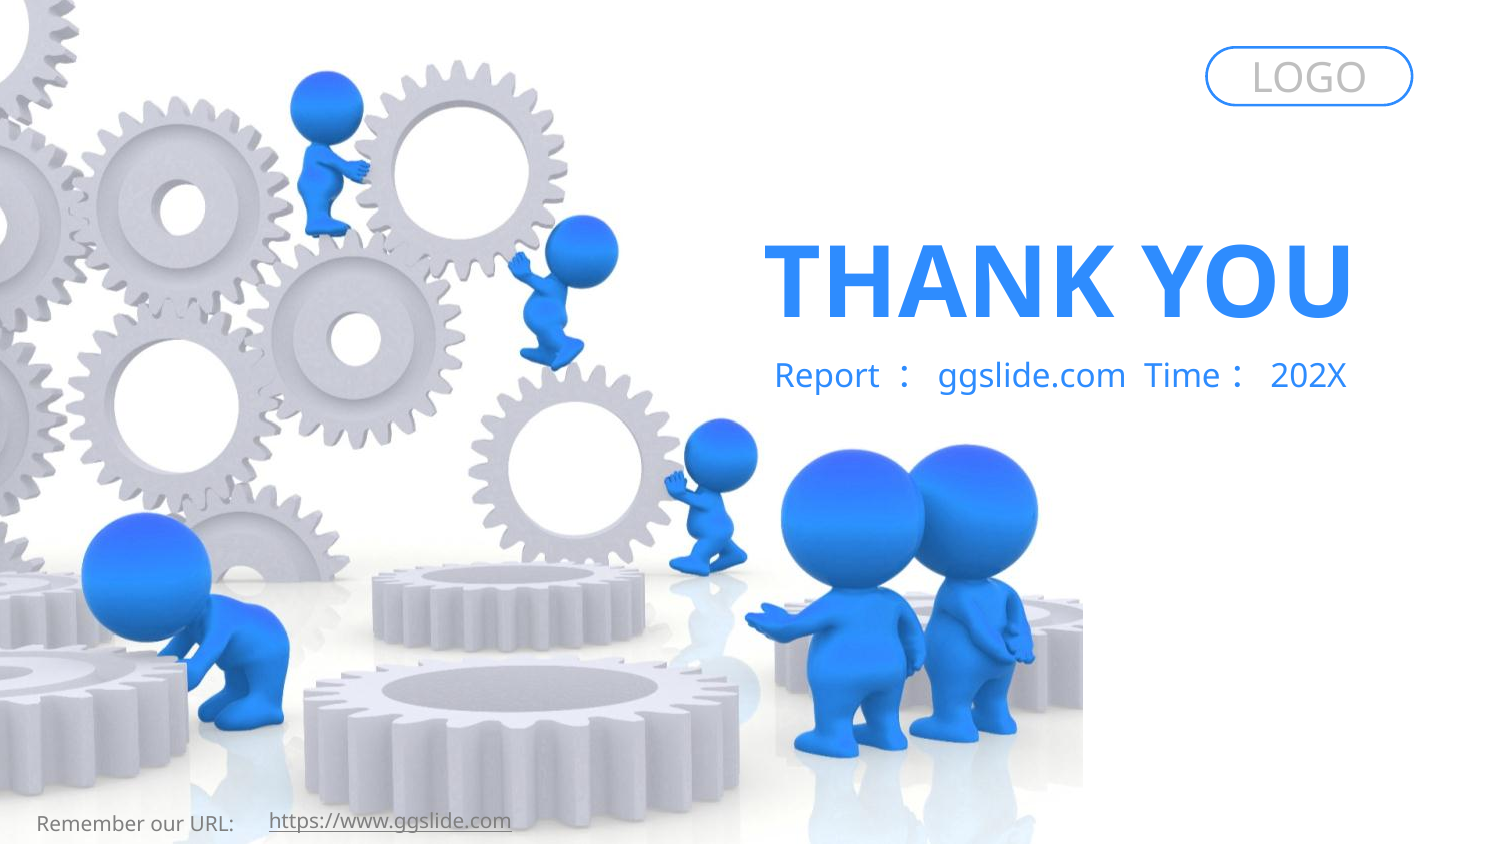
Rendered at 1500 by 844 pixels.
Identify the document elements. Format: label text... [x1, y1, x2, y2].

picture [0, 0, 1083, 844]
text_box THANK YOU [1083, 210, 1372, 345]
text_box LOGO [1205, 46, 1414, 107]
text_box Report ：ggslide.com Time：202X [1083, 346, 1362, 401]
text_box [21, 800, 540, 844]
